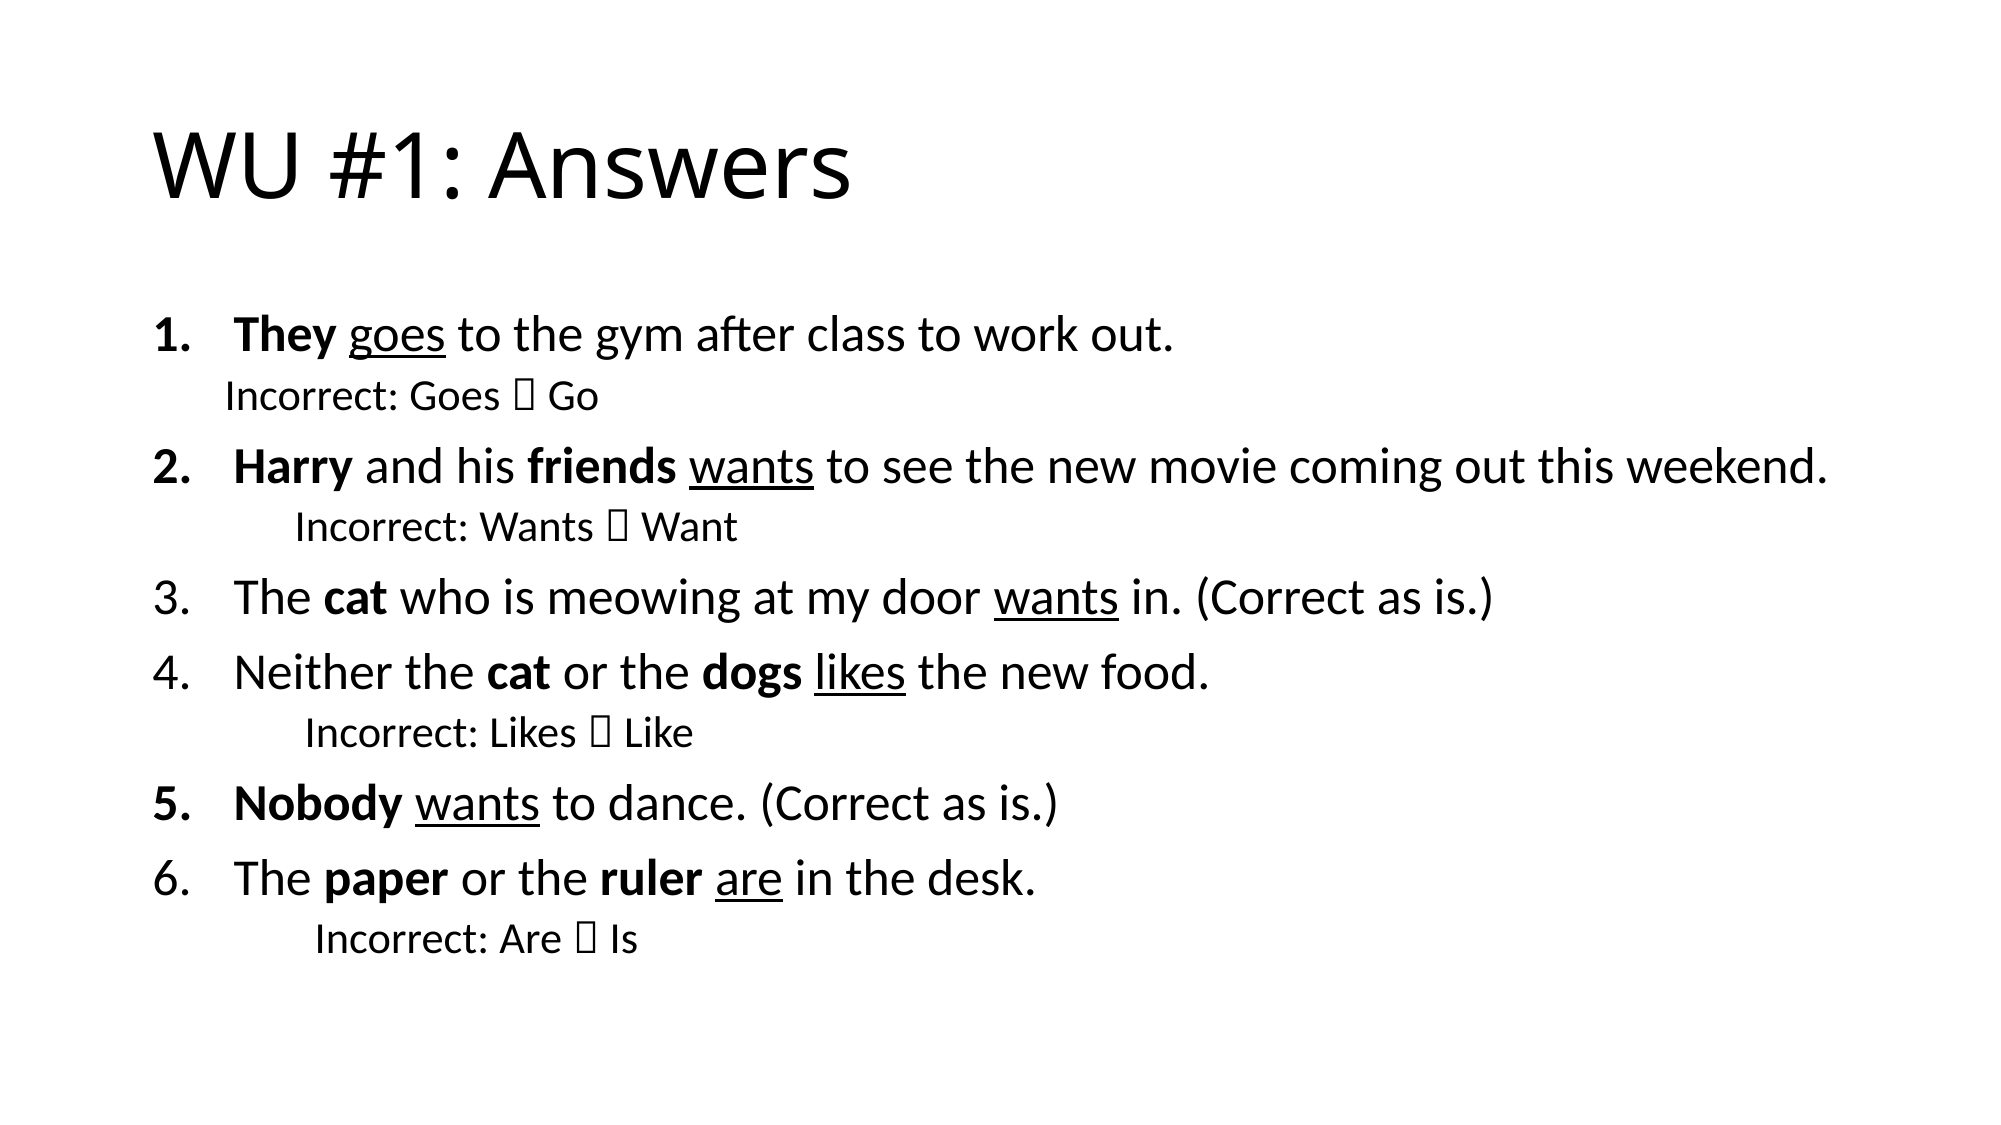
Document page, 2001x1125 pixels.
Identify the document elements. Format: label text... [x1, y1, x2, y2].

list They goes to the gym after class to work out. Incorrect: Goes  Go Harry and his friends wants to see the new movie coming out this weekend. Incorrect: Wants  Want The cat who is meowing at my door wants in. (Correct as is.) Neither the cat or the dogs likes the new food. Incorrect: Likes  Like Nobody wants to dance. (Correct as is.) The paper or the ruler are in the desk. Incorrect: Are  Is [137, 299, 1863, 1014]
title WU #1: Answers [137, 59, 1863, 278]
